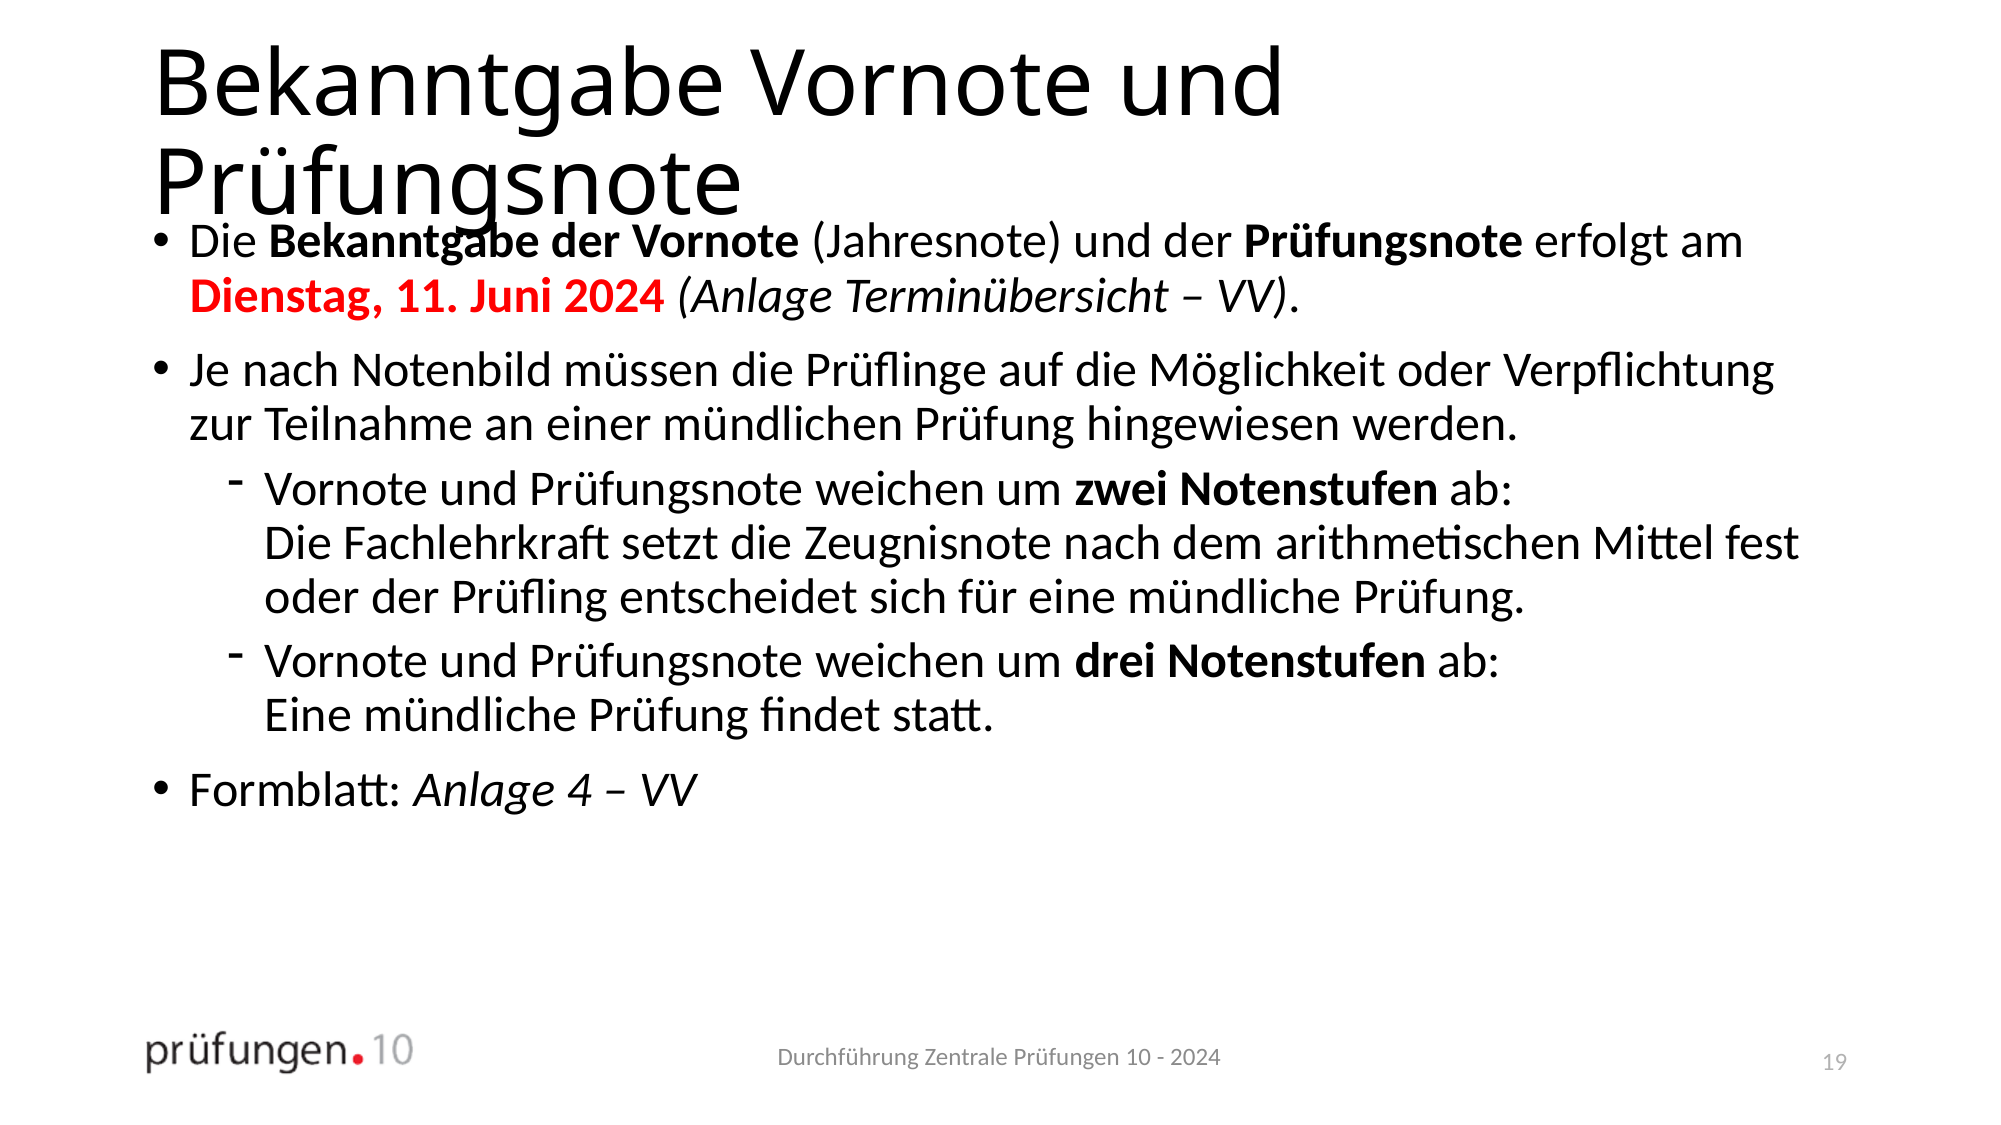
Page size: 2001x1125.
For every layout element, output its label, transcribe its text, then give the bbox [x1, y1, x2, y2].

title Bekanntgabe Vornote und Prüfungsnote [137, 77, 1863, 193]
slide_number 19 [1412, 1030, 1863, 1091]
picture [137, 1023, 423, 1080]
list Die Bekanntgabe der Vornote (Jahresnote) und der Prüfungsnote erfolgt am Dienstag, 11. Juni 2024 (Anlage Terminübersicht – VV). Je nach Notenbild müssen die Prüflinge auf die Möglichkeit oder Verpflichtung zur Teilnahme an einer mündlichen Prüfung hingewiesen werden. Vornote und Prüfungsnote weichen um zwei Notenstufen ab: Die Fachlehrkraft setzt die Zeugnisnote nach dem arithmetischen Mittel fest oder der Prüfling entscheidet sich für eine mündliche Prüfung. Vornote und Prüfungsnote weichen um drei Notenstufen ab: Eine mündliche Prüfung findet statt. Formblatt: Anlage 4 – VV [137, 207, 1863, 1014]
